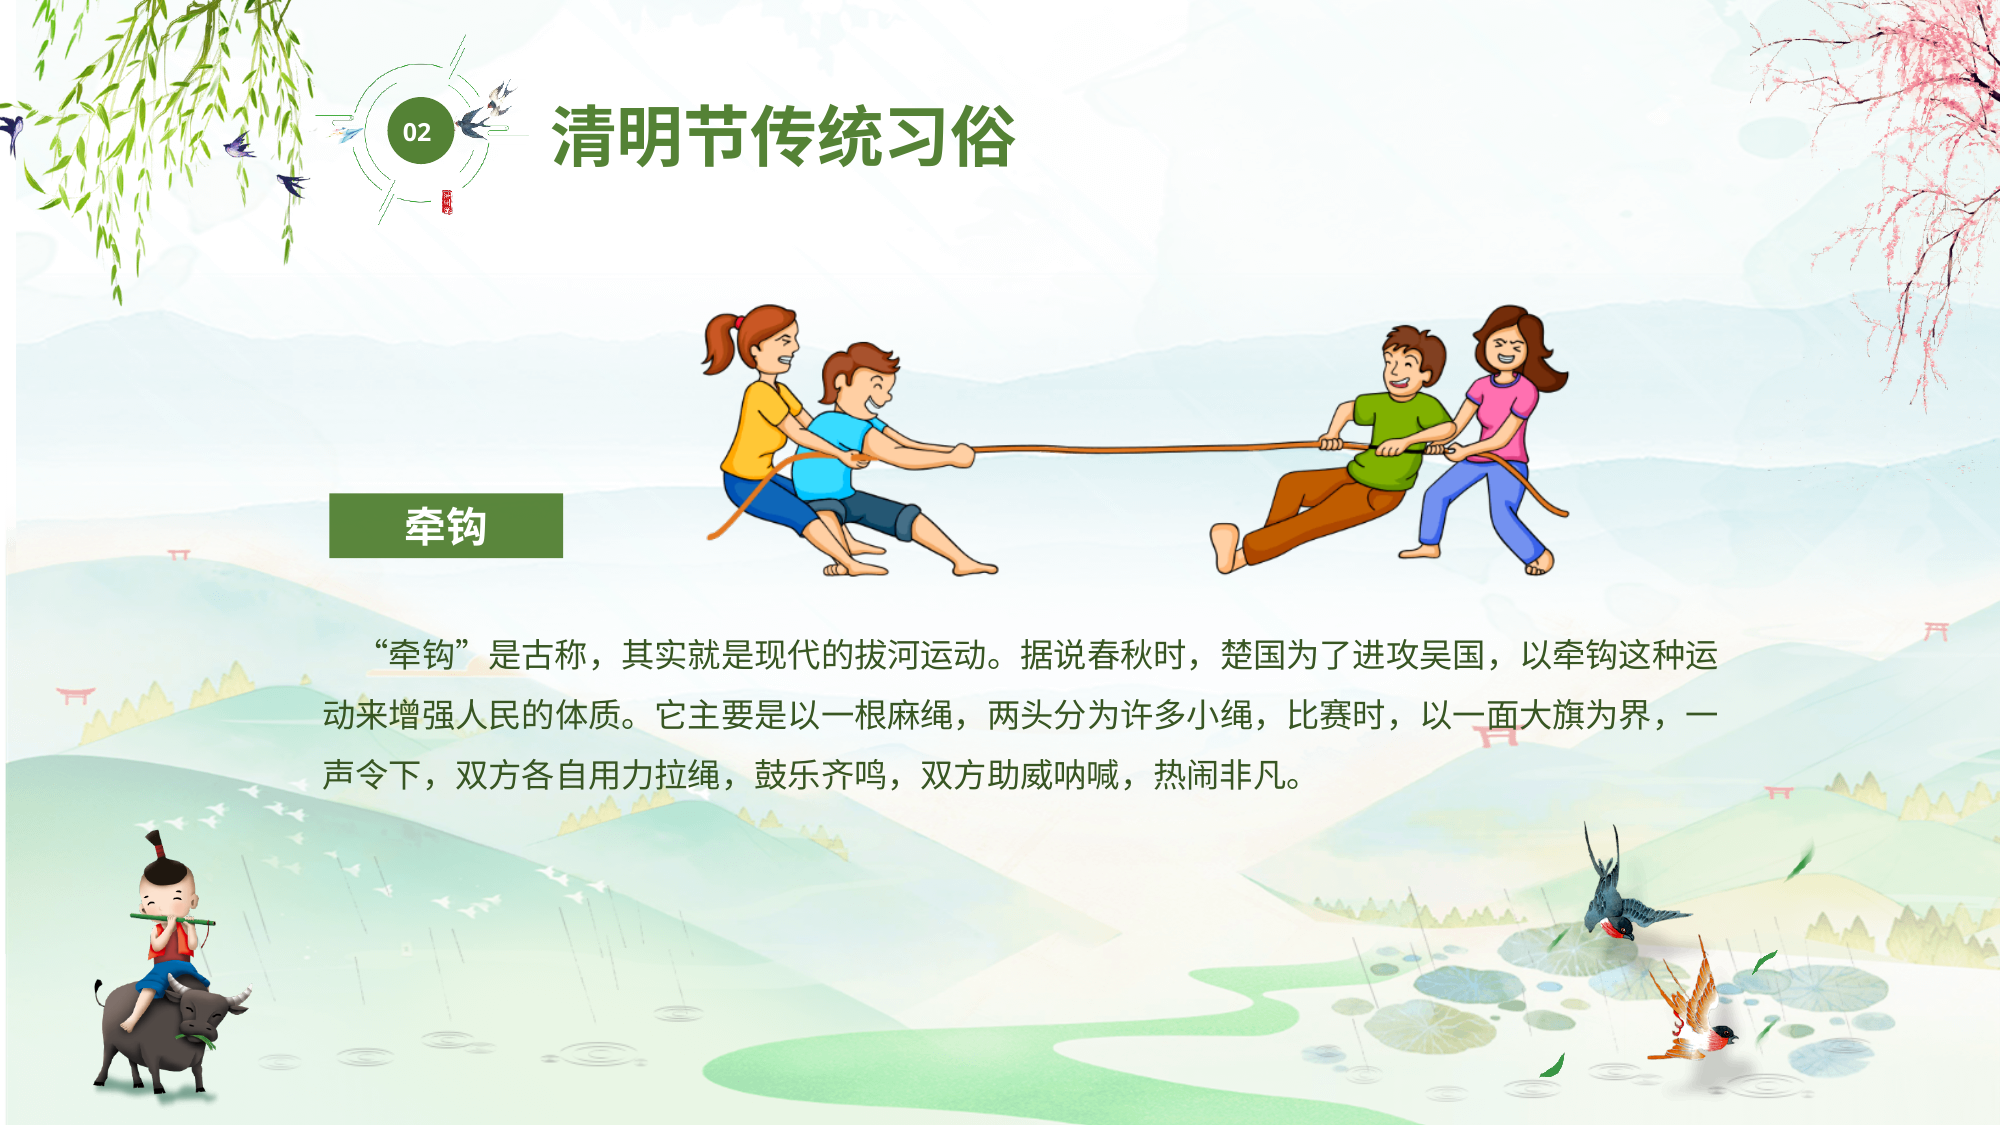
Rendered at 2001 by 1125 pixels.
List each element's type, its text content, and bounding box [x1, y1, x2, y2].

picture [686, 255, 1578, 598]
picture [1750, 0, 2000, 504]
picture [21, 828, 275, 1113]
text_box “牵钩”是古称，其实就是现代的拔河运动。据说春秋时，楚国为了进攻吴国，以牵钩这种运动来增强人民的体质。它主要是以一根麻绳，两头分为许多小绳，比赛时，以一面大旗为界，一声令下，双方各自用力拉绳，鼓乐齐鸣，双方助威呐喊，热闹非凡。 [307, 606, 1751, 770]
text_box 牵钩 [329, 493, 564, 559]
picture [1510, 802, 1836, 1125]
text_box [54, 770, 1986, 1125]
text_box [285, 0, 552, 263]
text_box 清明节传统习俗 [552, 87, 1073, 183]
picture [0, 0, 331, 419]
